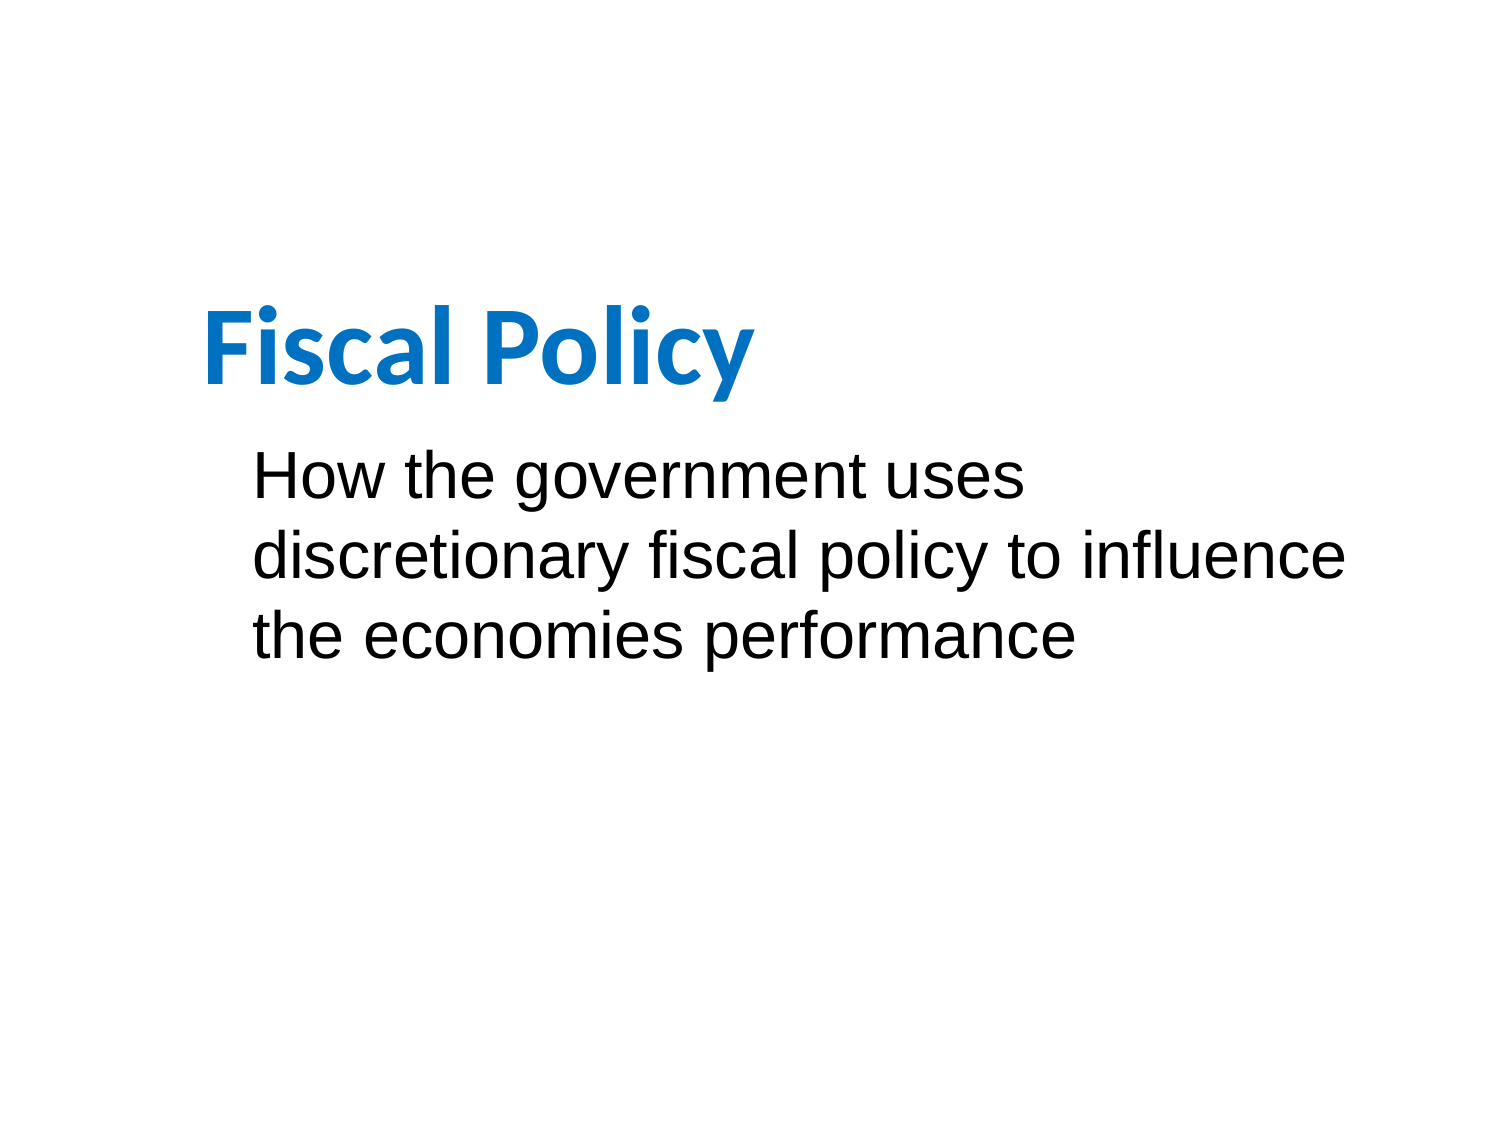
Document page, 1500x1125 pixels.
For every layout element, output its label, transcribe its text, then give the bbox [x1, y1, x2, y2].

title Fiscal Policy [187, 254, 1325, 458]
text_box How the government uses discretionary fiscal policy to influence the economies performance [237, 424, 1400, 680]
